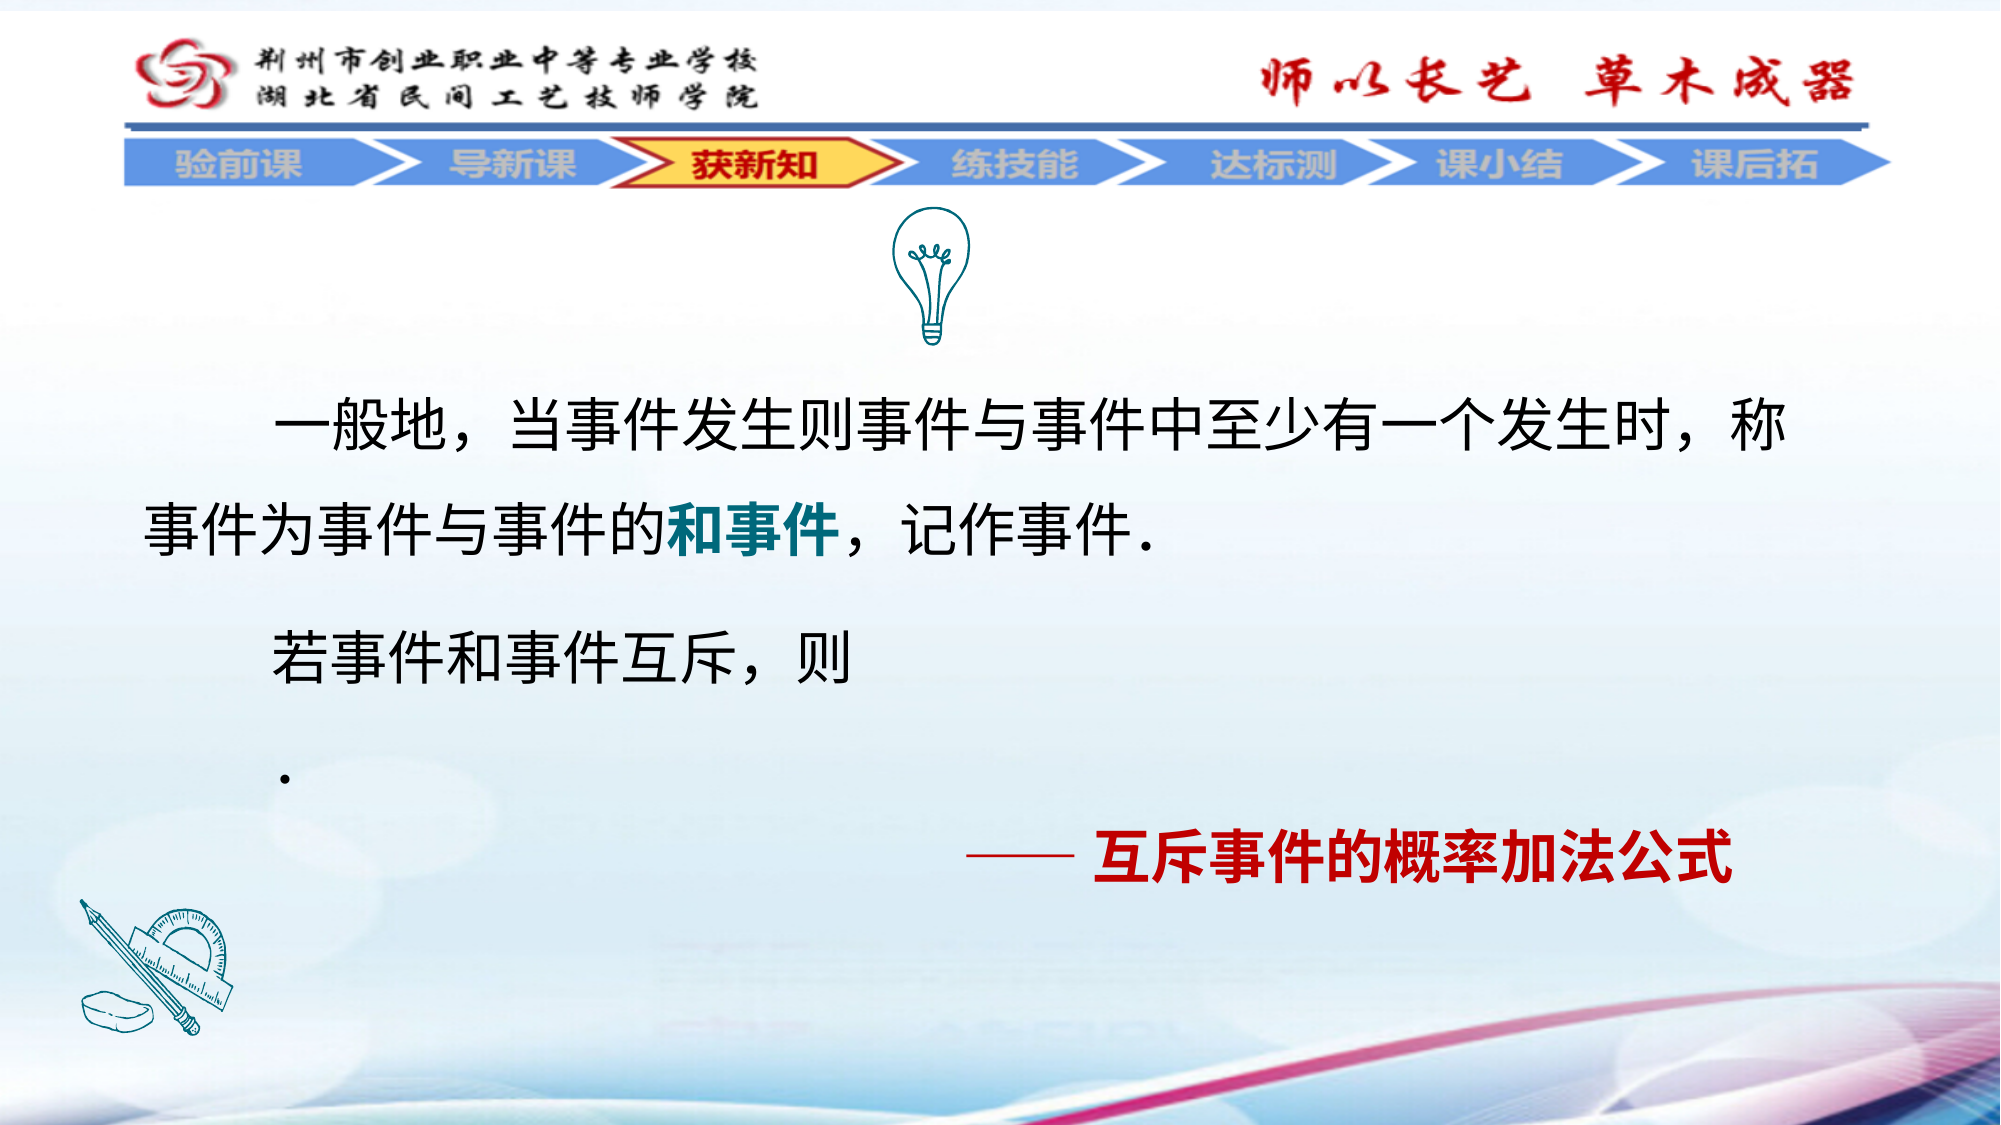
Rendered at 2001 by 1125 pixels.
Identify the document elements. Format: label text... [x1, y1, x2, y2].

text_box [79, 899, 234, 1036]
text_box ——互斥事件的概率加法公式 [947, 813, 1748, 898]
picture [0, 0, 2000, 1125]
text_box [892, 206, 971, 346]
